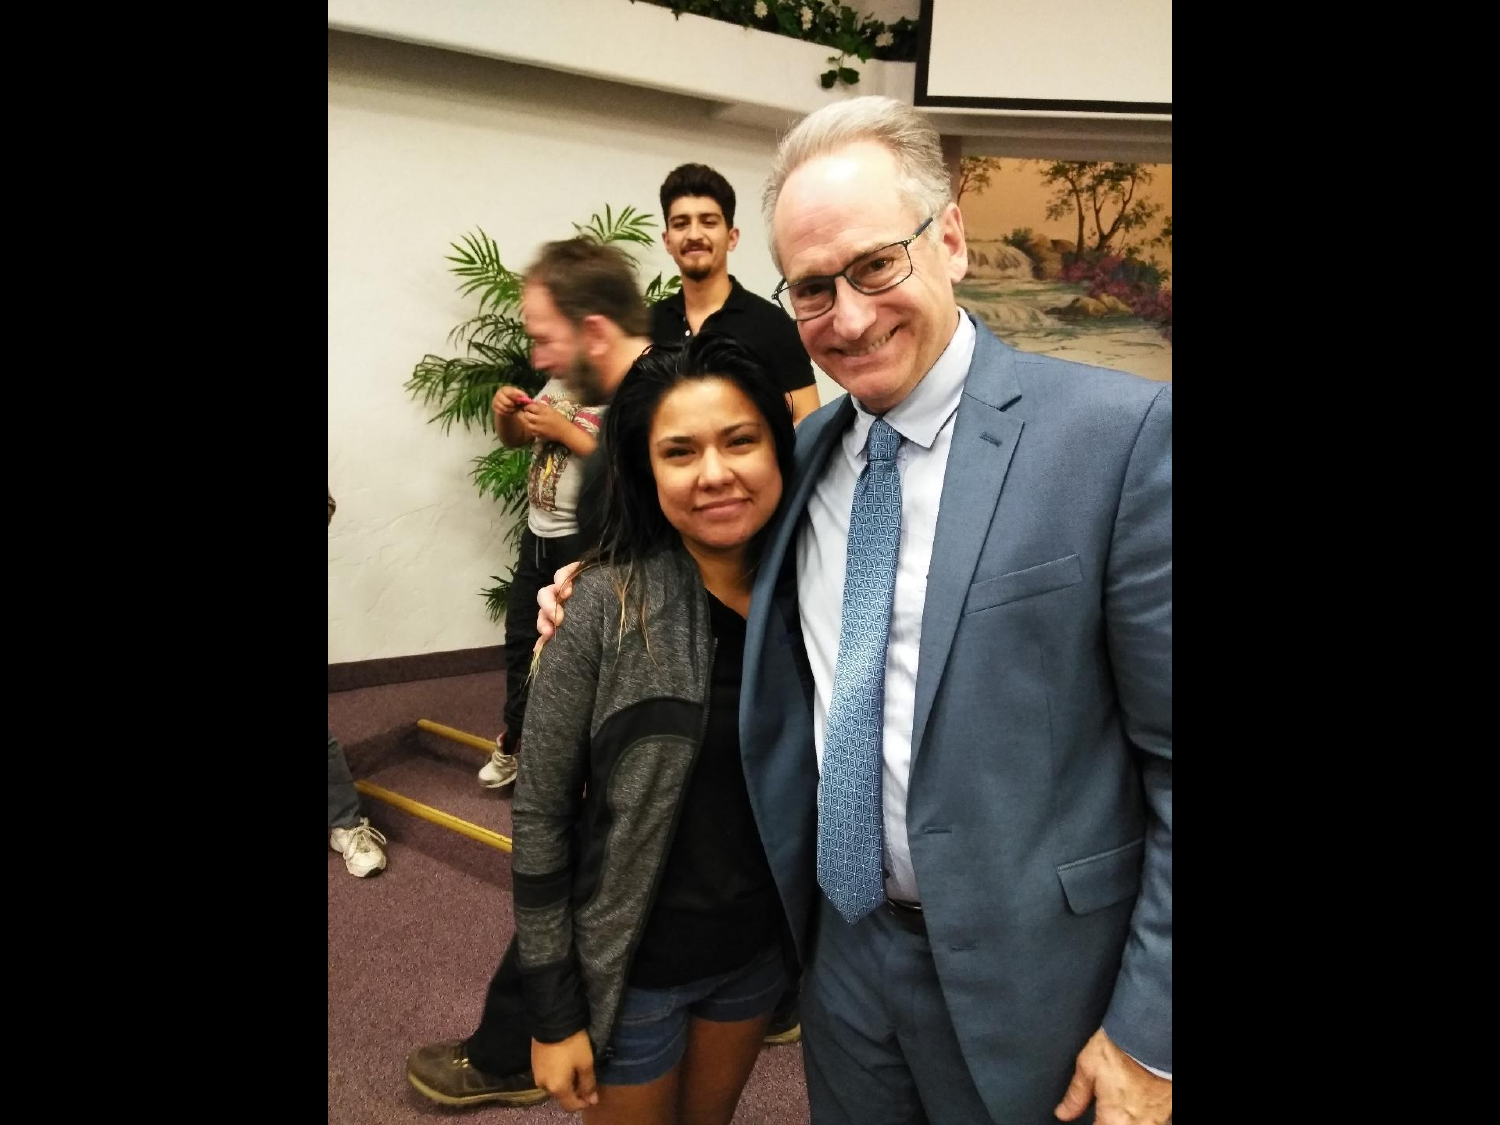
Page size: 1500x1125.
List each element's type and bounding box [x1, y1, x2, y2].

picture [327, 0, 1173, 1125]
